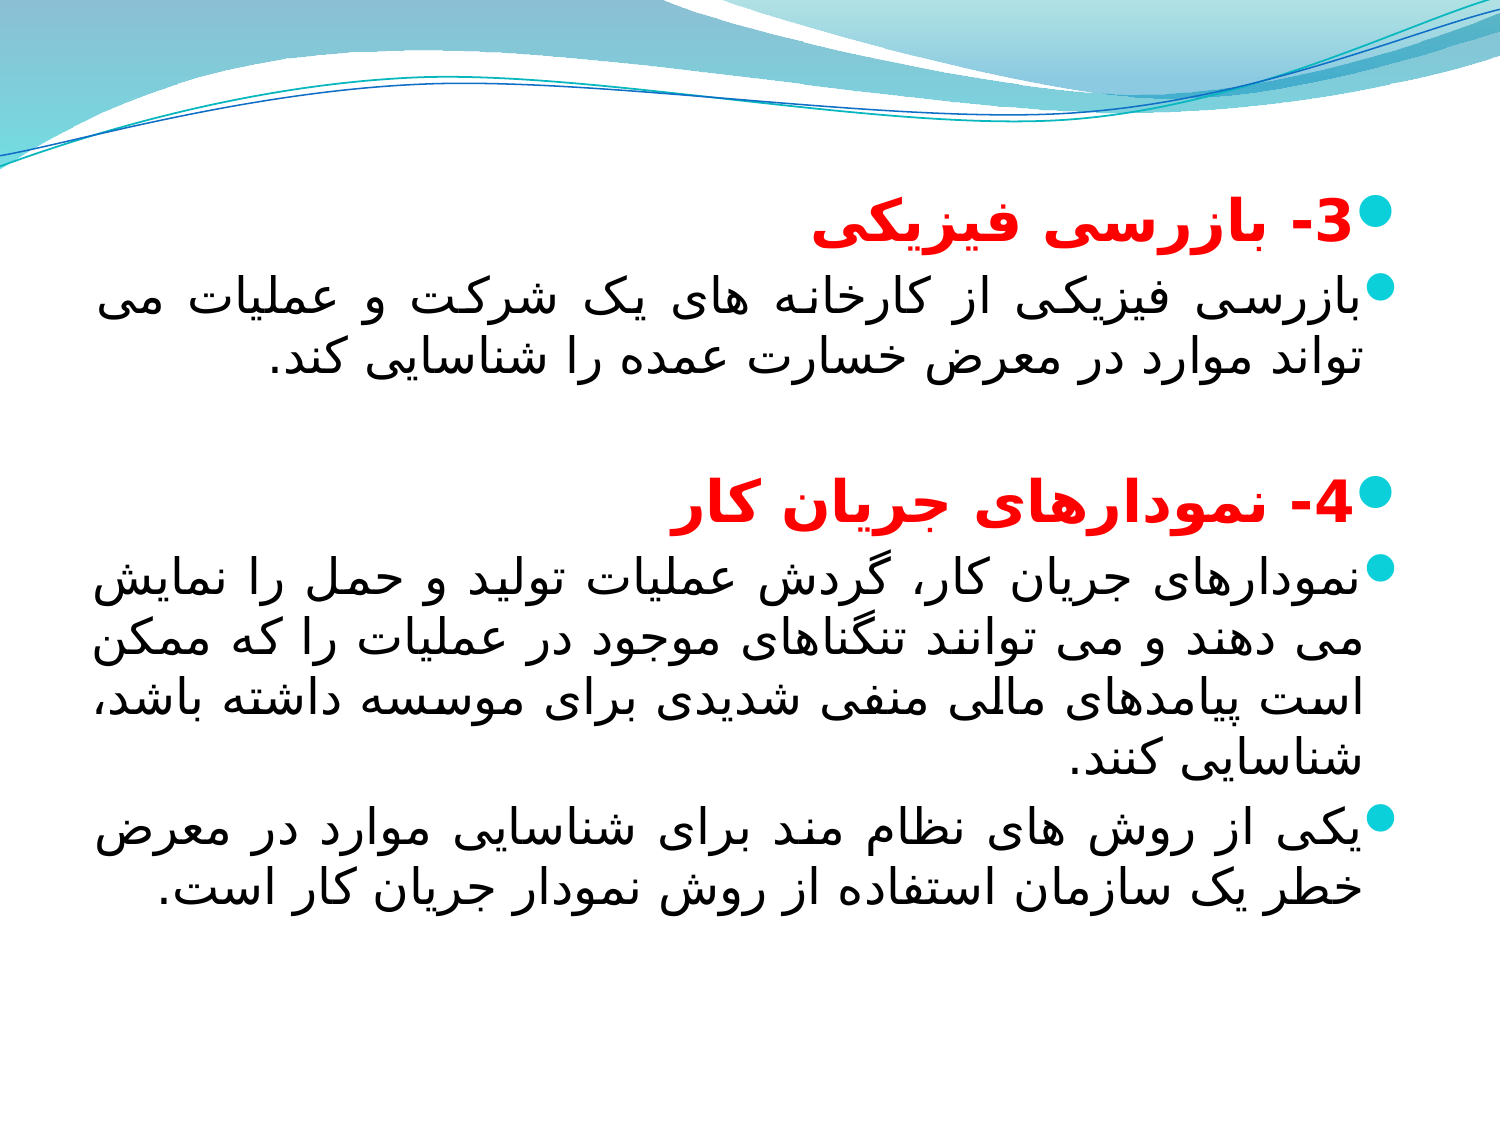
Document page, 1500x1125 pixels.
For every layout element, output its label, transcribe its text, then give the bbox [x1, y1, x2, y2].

list 3- بازرسی فیزیکی بازرسی فیزیکی از کارخانه های یک شرکت و عملیات می تواند موارد در معرض خسارت عمده را شناسایی کند. 4- نمودارهای جریان کار نمودارهای جریان کار، گردش عملیات تولید و حمل را نمایش می دهند و می توانند تنگناهای موجود در عملیات را که ممکن است پیامدهای مالی منفی شدیدی برای موسسه داشته باشد، شناسایی کنند. یکی از روش های نظام مند برای شناسایی موارد در معرض خطر یک سازمان استفاده از روش نمودار جریان کار است. [75, 175, 1425, 1038]
